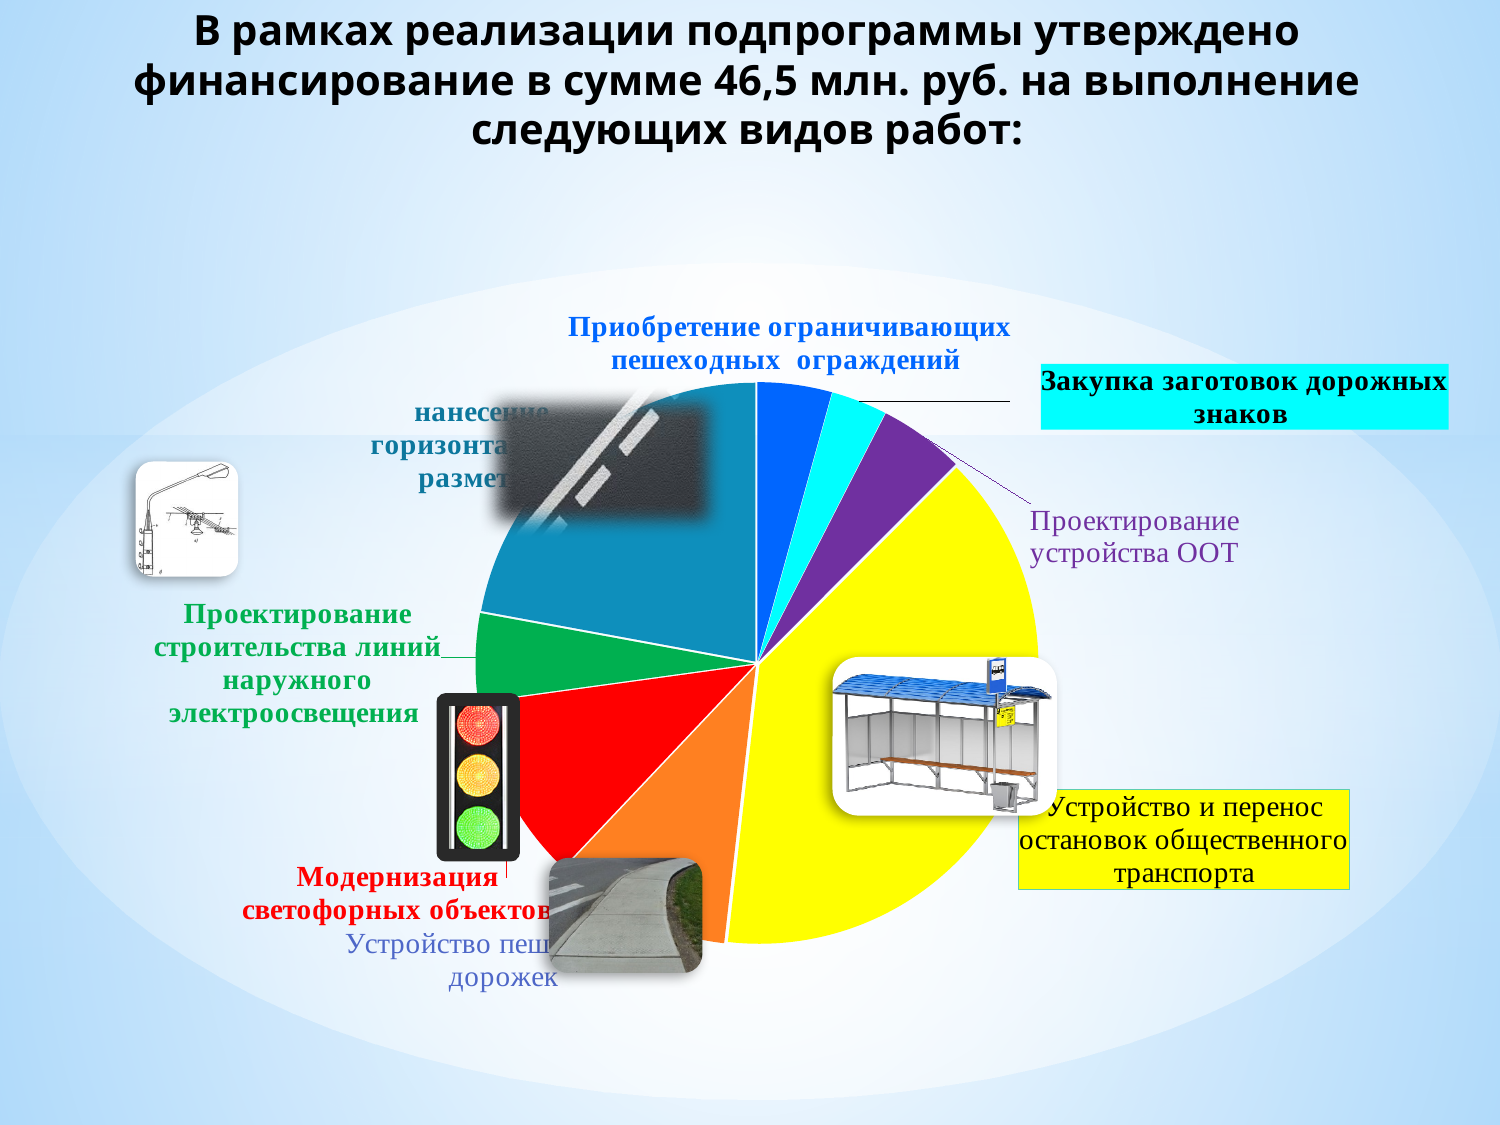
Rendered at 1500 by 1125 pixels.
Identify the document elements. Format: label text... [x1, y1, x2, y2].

title В рамках реализации подпрограммы утверждено финансирование в сумме 46,5 млн. руб. на выполнение следующих видов работ: [41, 30, 1453, 161]
picture [135, 461, 239, 577]
chart [21, 184, 1471, 1125]
picture [548, 857, 703, 974]
